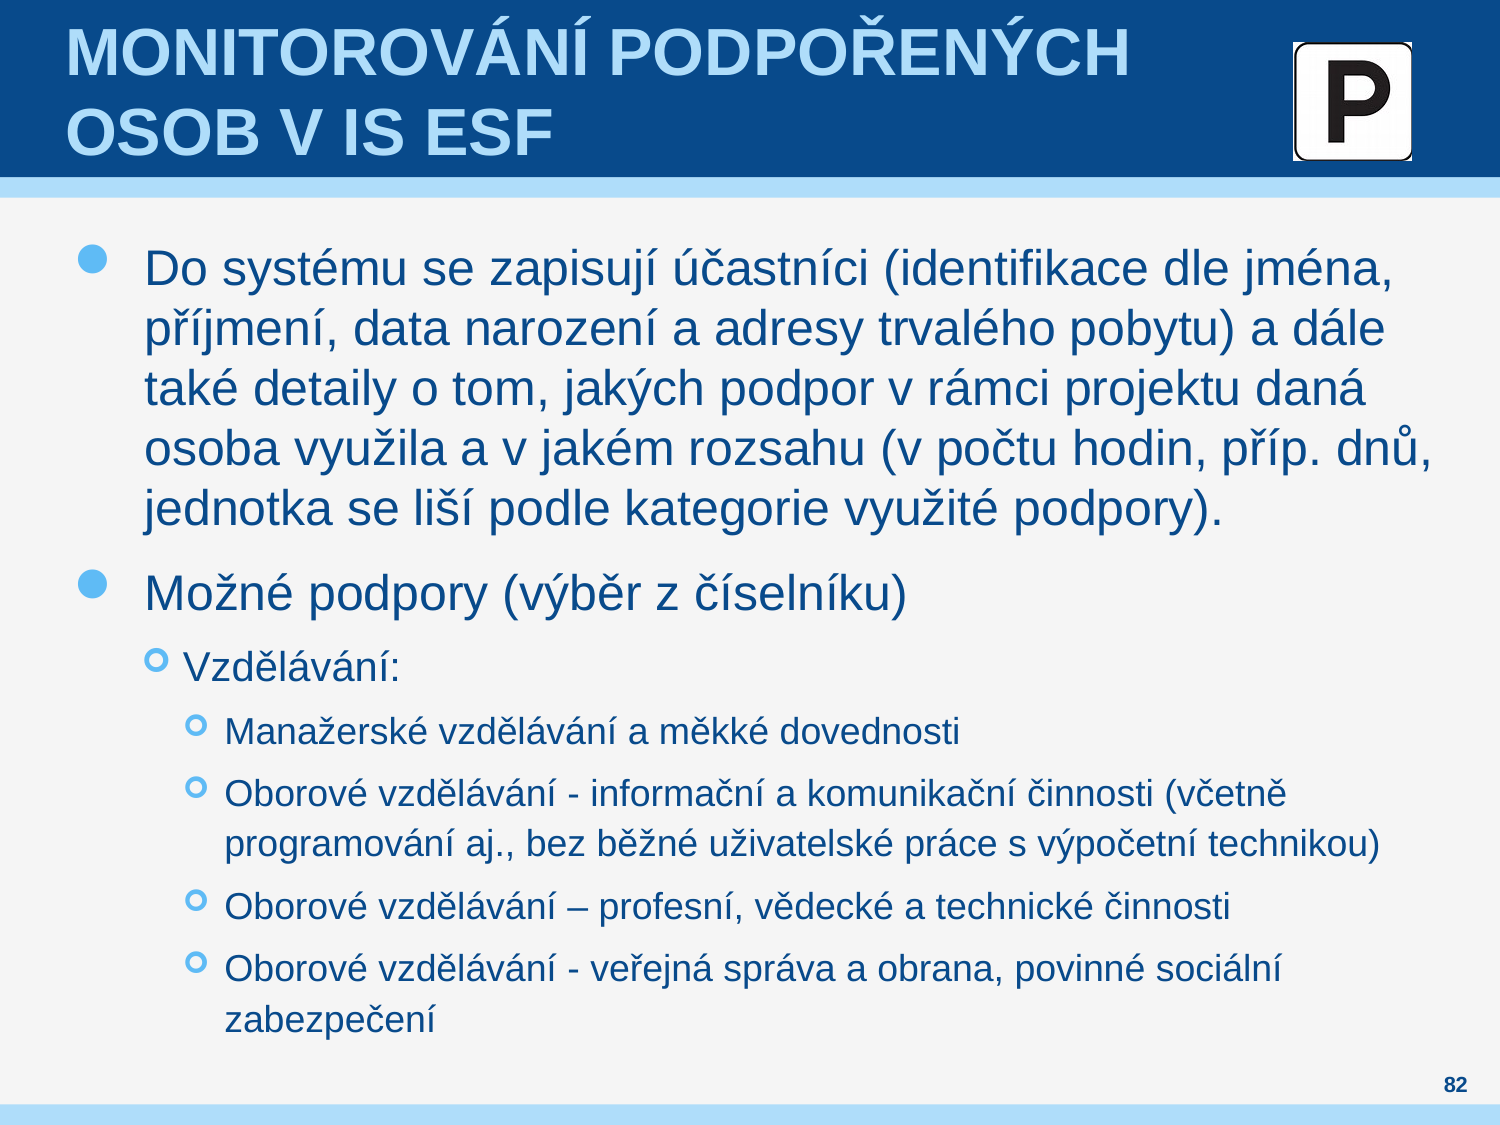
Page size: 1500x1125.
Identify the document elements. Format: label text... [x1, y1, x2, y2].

title Monitorování podpořených osob v IS ESF [59, 0, 1441, 178]
picture [1293, 42, 1412, 161]
slide_number 82 [1417, 1068, 1495, 1099]
list Do systému se zapisují účastníci (identifikace dle jména, příjmení, data narození a adresy trvalého pobytu) a dále také detaily o tom, jakých podpor v rámci projektu daná osoba využila a v jakém rozsahu (v počtu hodin, příp. dnů, jednotka se liší podle kategorie využité podpory). Možné podpory (výběr z číselníku) Vzdělávání: Manažerské vzdělávání a měkké dovednosti Oborové vzdělávání - informační a komunikační činnosti (včetně programování aj., bez běžné uživatelské práce s výpočetní technikou) Oborové vzdělávání – profesní, vědecké a technické činnosti Oborové vzdělávání - veřejná správa a obrana, povinné sociální zabezpečení [73, 235, 1456, 1011]
